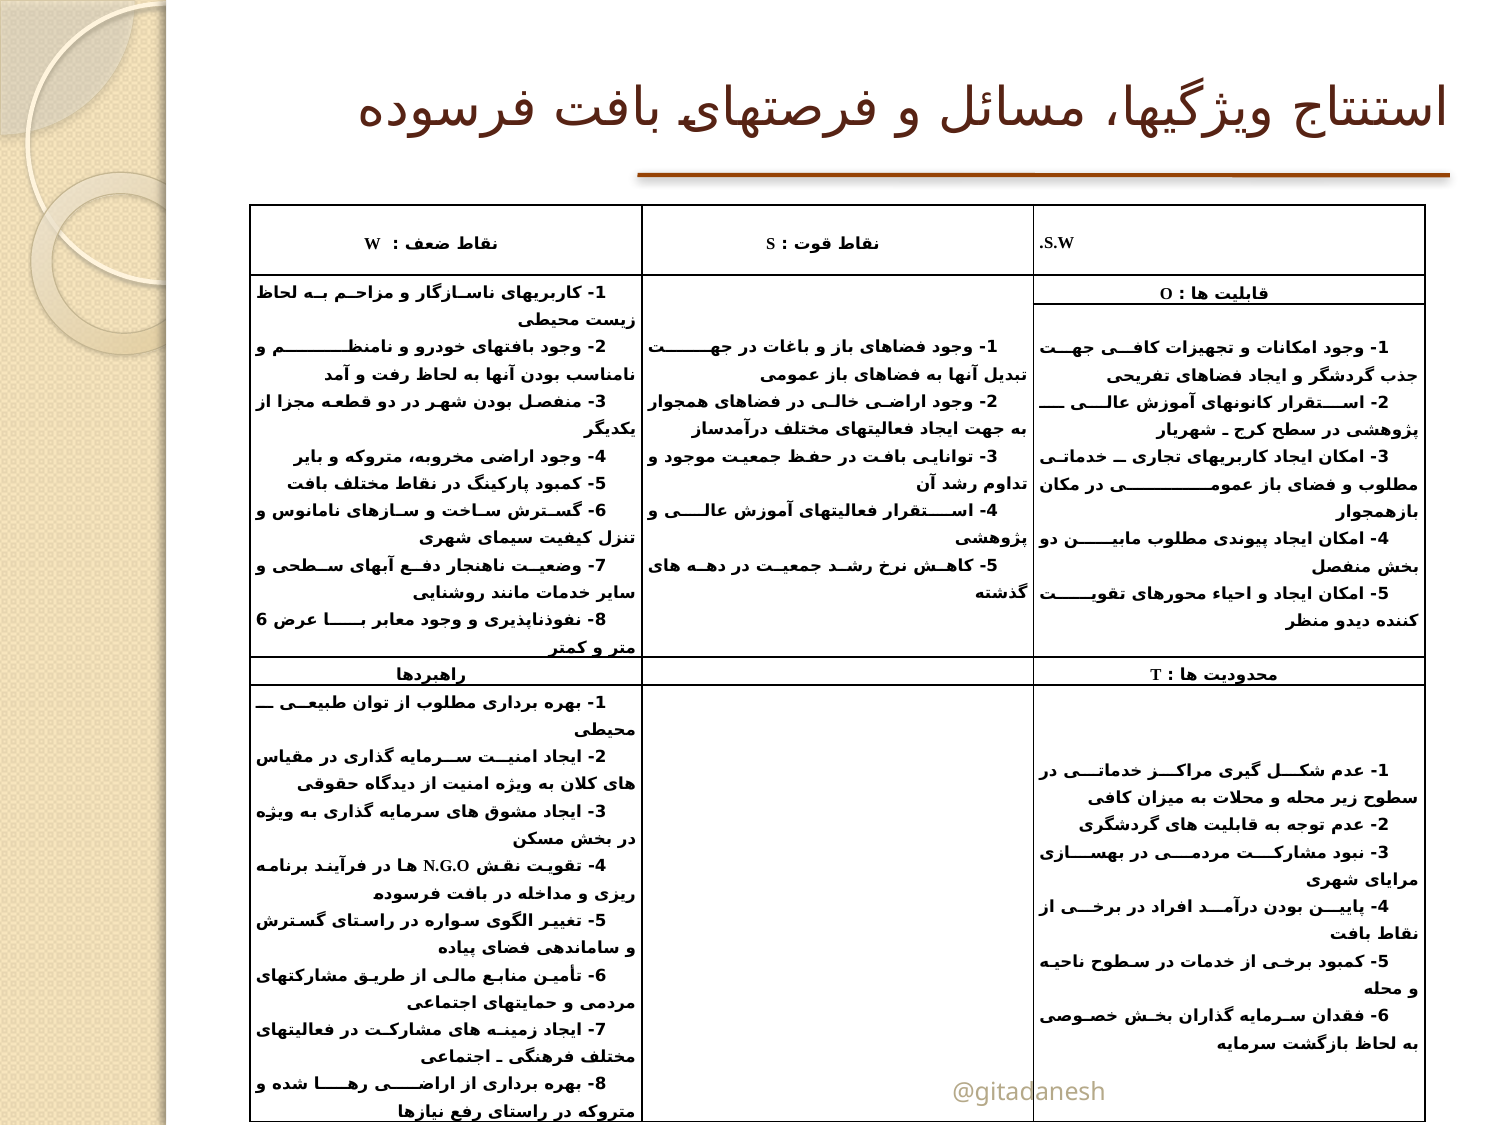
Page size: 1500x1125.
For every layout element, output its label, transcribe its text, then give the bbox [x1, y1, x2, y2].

table_cell راهبردها [251, 658, 641, 684]
footer @gitadanesh [937, 1034, 1413, 1113]
title استنتاج ویژگیها، مسائل و فرصتهای بافت فرسوده [235, 45, 1466, 163]
table_header نقاط قوت : S [643, 206, 1033, 274]
table_cell [643, 658, 1033, 684]
table_cell [643, 686, 1033, 1121]
table_cell 1- کاربریهای ناسازگار و مزاحم به لحاظ زیست محیطی 2- وجود بافتهای خودرو و نامنظم و نامناسب بودن آنها به لحاظ رفت و آمد 3- منفصل بودن شهر در دو قطعه مجزا از یکدیگر 4- وجود اراضی مخروبه، متروکه و بایر 5- کمبود پارکینگ در نقاط مختلف بافت 6- گسترش ساخت و سازهای نامانوس و تنزل کیفیت سیمای شهری 7- وضعیت ناهنجار دفع آبهای سطحی و سایر خدمات مانند روشنایی 8- نفوذناپذیری و وجود معابر با عرض 6 متر و کمتر [251, 276, 641, 656]
table_cell 1- وجود فضاهای باز و باغات در جهت تبدیل آنها به فضاهای باز عمومی 2- وجود اراضی خالی در فضاهای همجوار به جهت ایجاد فعالیتهای مختلف درآمدساز 3- توانایی بافت در حفظ جمعیت موجود و تداوم رشد آن 4- استقرار فعالیتهای آموزش عالی و پژوهشی 5- کاهش نرخ رشد جمعیت در دهه های گذشته [643, 276, 1033, 656]
table_cell قابلیت ها : O [1034, 276, 1424, 303]
table_cell 1- عدم شکل گیری مراکز خدماتی در سطوح زیر محله و محلات به میزان کافی 2- عدم توجه به قابلیت های گردشگری 3- نبود مشارکت مردمی در بهسازی مرایای شهری 4- پایین بودن درآمد افراد در برخی از نقاط بافت 5- کمبود برخی از خدمات در سطوح ناحیه و محله 6- فقدان سرمایه گذاران بخش خصوصی به لحاظ بازگشت سرمایه [1034, 686, 1424, 1121]
table_header S.W. [1034, 206, 1424, 274]
table_cell 1- بهره برداری مطلوب از توان طبیعی ـ محیطی 2- ایجاد امنیت سرمایه گذاری در مقیاس های کلان به ویژه امنیت از دیدگاه حقوقی 3- ایجاد مشوق های سرمایه گذاری به ویژه در بخش مسکن 4- تقویت نقش N.G.O ها در فرآیند برنامه ریزی و مداخله در بافت فرسوده 5- تغییر الگوی سواره در راستای گسترش و ساماندهی فضای پیاده 6- تأمین منابع مالی از طریق مشارکتهای مردمی و حمایتهای اجتماعی 7- ایجاد زمینه های مشارکت در فعالیتهای مختلف فرهنگی ـ اجتماعی 8- بهره برداری از اراضی رها شده و متروکه در راستای رفع نیازها [251, 686, 641, 1121]
table_header نقاط ضعف : W [251, 206, 641, 274]
table_cell 1- وجود امکانات و تجهیزات کافی جهت جذب گردشگر و ایجاد فضاهای تفریحی 2- استقرار کانونهای آموزش عالی ـ پژوهشی در سطح کرج ـ شهریار 3- امکان ایجاد کاربریهای تجاری ـ خدماتی مطلوب و فضای باز عمومی در مکان بازهمجوار 4- امکان ایجاد پیوندی مطلوب مابین دو بخش منفصل 5- امکان ایجاد و احیاء محورهای تقویت کننده دیدو منظر [1034, 305, 1424, 656]
table_cell محدودیت ها : T [1034, 658, 1424, 684]
